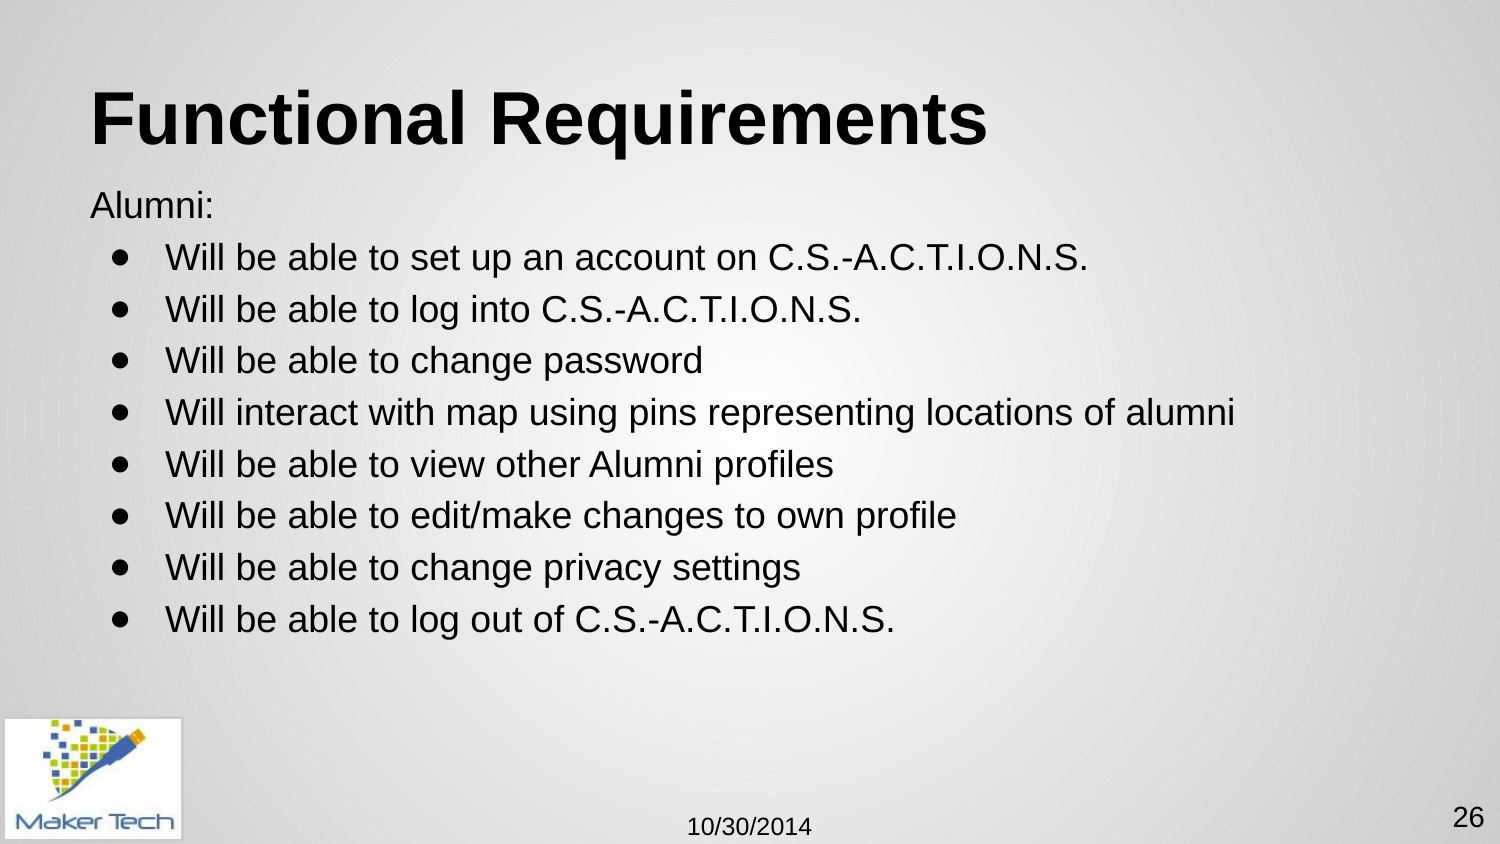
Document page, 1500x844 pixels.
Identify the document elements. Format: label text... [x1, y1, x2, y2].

title Functional Requirements [75, 33, 1425, 159]
picture [5, 719, 181, 839]
list Alumni: Will be able to set up an account on C.S.-A.C.T.I.O.N.S. Will be able to log into C.S.-A.C.T.I.O.N.S. Will be able to change password Will interact with map using pins representing locations of alumni Will be able to view other Alumni profiles Will be able to edit/make changes to own profile Will be able to change privacy settings Will be able to log out of C.S.-A.C.T.I.O.N.S. [75, 159, 1425, 771]
text_box 26 [1434, 782, 1500, 844]
